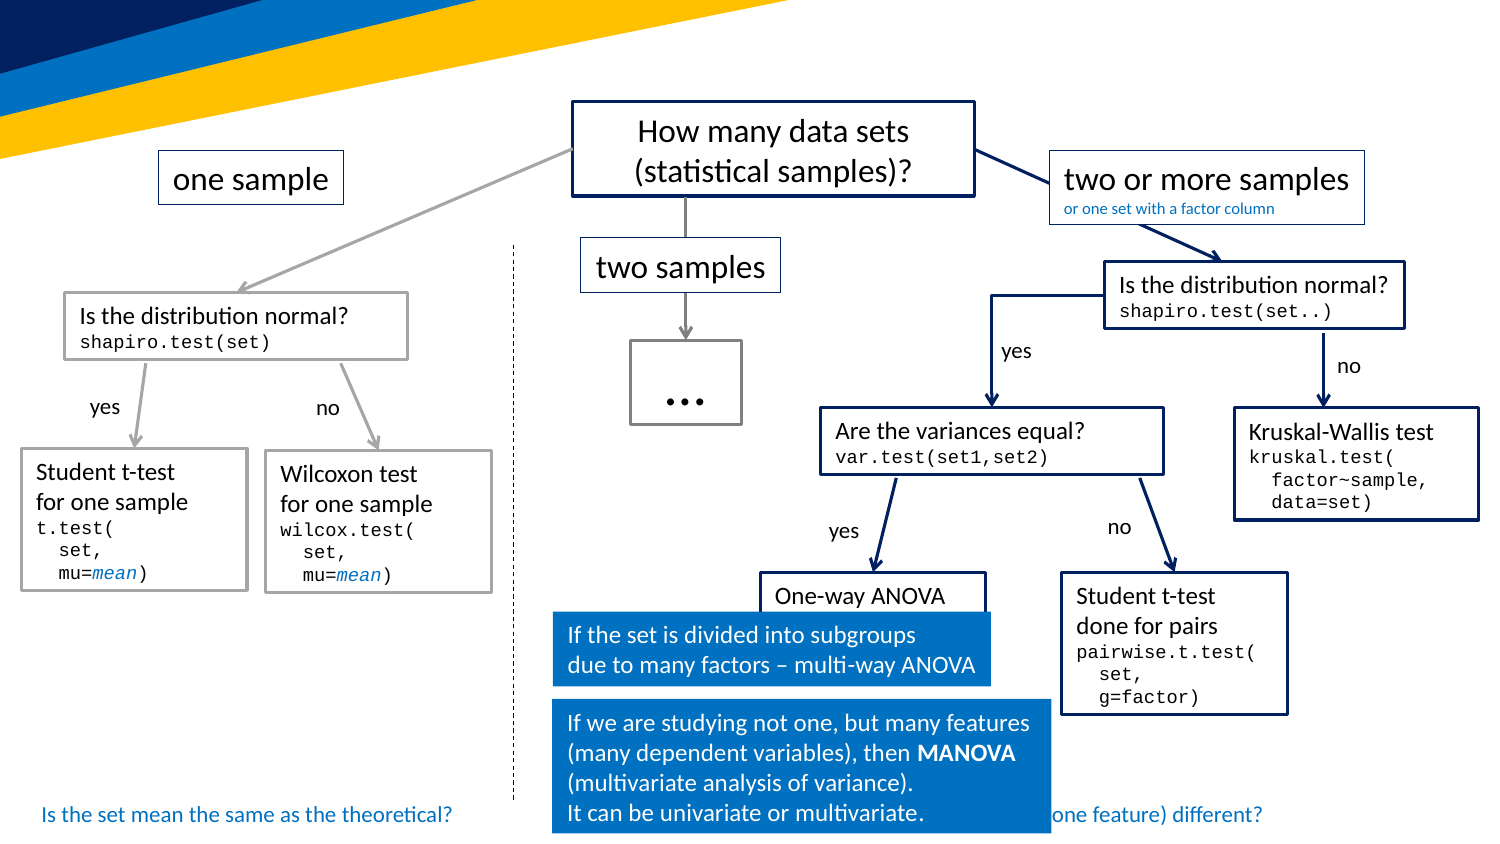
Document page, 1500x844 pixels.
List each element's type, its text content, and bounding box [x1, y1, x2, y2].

text_box two samples [580, 237, 681, 293]
text_box How many data sets (statistical samples)? [572, 101, 975, 196]
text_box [235, 149, 574, 293]
text_box [0, 0, 486, 119]
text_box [340, 362, 379, 451]
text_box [133, 362, 147, 449]
text_box two or more samples or one set with a factor column [1225, 150, 1365, 225]
text_box [0, 0, 270, 76]
text_box no [301, 385, 335, 428]
text_box two samples [690, 237, 781, 293]
text_box yes [74, 384, 128, 427]
text_box Wilcoxon test for one sample wilcox.test( set, mu=mean) [265, 450, 492, 593]
text_box one sample [158, 150, 232, 205]
text_box Student t-test for one sample t.test( set, mu=mean) [21, 448, 248, 591]
text_box Is the distribution normal? shapiro.test(set) [64, 292, 408, 360]
text_box Are two sets of values (of one feature) different? [796, 792, 1280, 835]
text_box Is the set mean the same as the theoretical? [26, 792, 470, 835]
text_box If we are studying not one, but many features (many dependent variables), then MANOVA (multivariate analysis of variance). It can be univariate or multivariate. [552, 698, 1052, 834]
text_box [759, 477, 987, 687]
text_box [820, 295, 1164, 479]
text_box Is the distribution normal? shapiro.test(set..) [1104, 261, 1405, 329]
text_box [1061, 477, 1288, 717]
text_box … [630, 340, 742, 425]
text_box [1233, 332, 1479, 522]
text_box [0, 0, 800, 162]
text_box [974, 149, 1223, 262]
text_box If the set is divided into subgroups due to many factors – multi-way ANOVA [552, 611, 754, 687]
